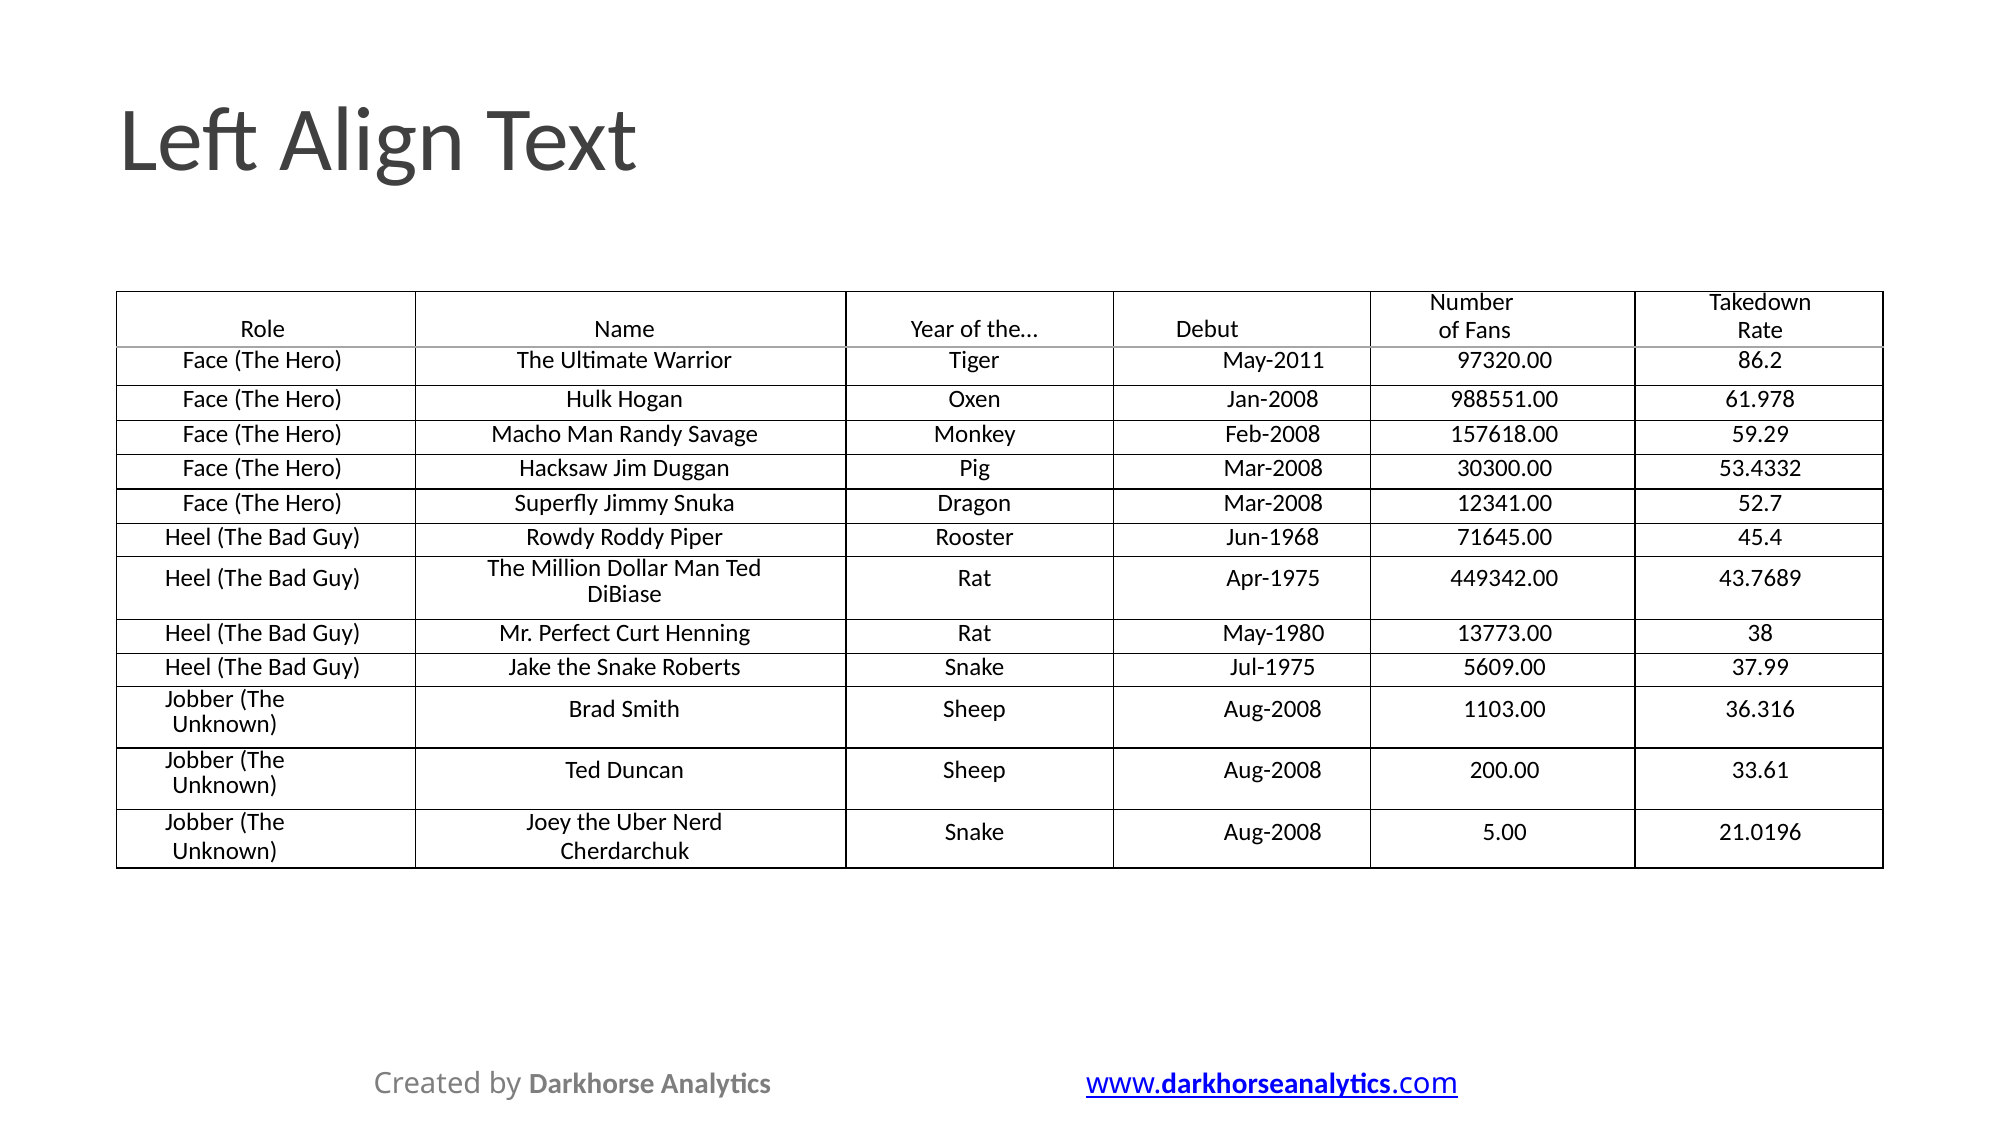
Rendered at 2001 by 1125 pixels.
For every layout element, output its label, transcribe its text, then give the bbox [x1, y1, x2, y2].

table_cell Sheep [847, 687, 1113, 747]
table_cell 157618.00 [1371, 421, 1634, 454]
table_cell 988551.00 [1371, 386, 1634, 420]
table_cell 52.7 [1636, 490, 1882, 523]
table_cell Dragon [847, 490, 1113, 523]
table_cell Snake [847, 654, 1113, 686]
table_cell Ted Duncan [416, 749, 845, 809]
table_cell Superfly Jimmy Snuka [416, 490, 845, 523]
table_header Debut [1114, 292, 1370, 346]
table_cell Aug-2008 [1114, 810, 1370, 867]
table_cell Hulk Hogan [416, 386, 845, 420]
table_cell 37.99 [1636, 654, 1882, 686]
table_cell 12341.00 [1371, 490, 1634, 523]
table_cell 59.29 [1636, 421, 1882, 454]
table_cell The Ultimate Warrior [416, 348, 845, 385]
table_cell 30300.00 [1371, 455, 1634, 488]
table_cell 97320.00 [1371, 348, 1634, 385]
table_cell Rat [847, 557, 1113, 619]
table_cell Face (The Hero) [117, 348, 415, 385]
table_cell Apr-1975 [1114, 557, 1370, 619]
table_cell 5.00 [1371, 810, 1634, 867]
table_cell Mr. Perfect Curt Henning [416, 620, 845, 653]
table_cell 43.7689 [1636, 557, 1882, 619]
table_cell Sheep [847, 749, 1113, 809]
table_cell 200.00 [1371, 749, 1634, 809]
table_cell Heel (The Bad Guy) [117, 620, 415, 653]
table_cell Rat [847, 620, 1113, 653]
table_cell 71645.00 [1371, 524, 1634, 556]
table_cell Face (The Hero) [117, 421, 415, 454]
table_cell Jobber (The Unknown) [117, 749, 415, 809]
table_cell Hacksaw Jim Duggan [416, 455, 845, 488]
table_cell Joey the Uber Nerd Cherdarchuk [416, 810, 845, 867]
table_cell Aug-2008 [1114, 687, 1370, 747]
table_cell The Million Dollar Man Ted DiBiase [416, 557, 845, 619]
table_cell May-2011 [1114, 348, 1370, 385]
table_cell Face (The Hero) [117, 386, 415, 420]
table_cell Pig [847, 455, 1113, 488]
table_cell Heel (The Bad Guy) [117, 557, 415, 619]
table_cell Tiger [847, 348, 1113, 385]
table_cell 86.2 [1636, 348, 1882, 385]
table_cell Macho Man Randy Savage [416, 421, 845, 454]
table_cell 33.61 [1636, 749, 1882, 809]
text_box www.darkhorseanalytics.com [1084, 1060, 1509, 1105]
table_header Number of Fans [1371, 292, 1634, 346]
table_cell Snake [847, 810, 1113, 867]
table_cell Rowdy Roddy Piper [416, 524, 845, 556]
table_cell Feb-2008 [1114, 421, 1370, 454]
table_cell Face (The Hero) [117, 490, 415, 523]
table_cell Jan-2008 [1114, 386, 1370, 420]
table_cell Heel (The Bad Guy) [117, 524, 415, 556]
table_cell Aug-2008 [1114, 749, 1370, 809]
table_header Name [416, 292, 845, 346]
table_header Takedown Rate [1636, 292, 1882, 346]
table_cell Jobber (The Unknown) [117, 810, 415, 867]
table_cell Mar-2008 [1114, 490, 1370, 523]
table_cell 45.4 [1636, 524, 1882, 556]
table_cell Monkey [847, 421, 1113, 454]
table_cell 449342.00 [1371, 557, 1634, 619]
table_cell Heel (The Bad Guy) [117, 654, 415, 686]
table_cell May-1980 [1114, 620, 1370, 653]
table_cell 53.4332 [1636, 455, 1882, 488]
table_header Year of the… [847, 292, 1113, 346]
table_cell Jake the Snake Roberts [416, 654, 845, 686]
table_cell Oxen [847, 386, 1113, 420]
table_header Role [117, 292, 415, 346]
table_cell Face (The Hero) [117, 455, 415, 488]
table_cell 36.316 [1636, 687, 1882, 747]
title Left Align Text [117, 76, 881, 191]
table_cell 1103.00 [1371, 687, 1634, 747]
table_cell Jobber (The Unknown) [117, 687, 415, 747]
table_cell 61.978 [1636, 386, 1882, 420]
table_cell Brad Smith [416, 687, 845, 747]
table_cell Jul-1975 [1114, 654, 1370, 686]
table_cell 38 [1636, 620, 1882, 653]
footer Created by Darkhorse Analytics [371, 1060, 820, 1105]
table_cell Jun-1968 [1114, 524, 1370, 556]
table_cell Mar-2008 [1114, 455, 1370, 488]
table_cell 21.0196 [1636, 810, 1882, 867]
table_cell 13773.00 [1371, 620, 1634, 653]
table_cell Rooster [847, 524, 1113, 556]
table_cell 5609.00 [1371, 654, 1634, 686]
